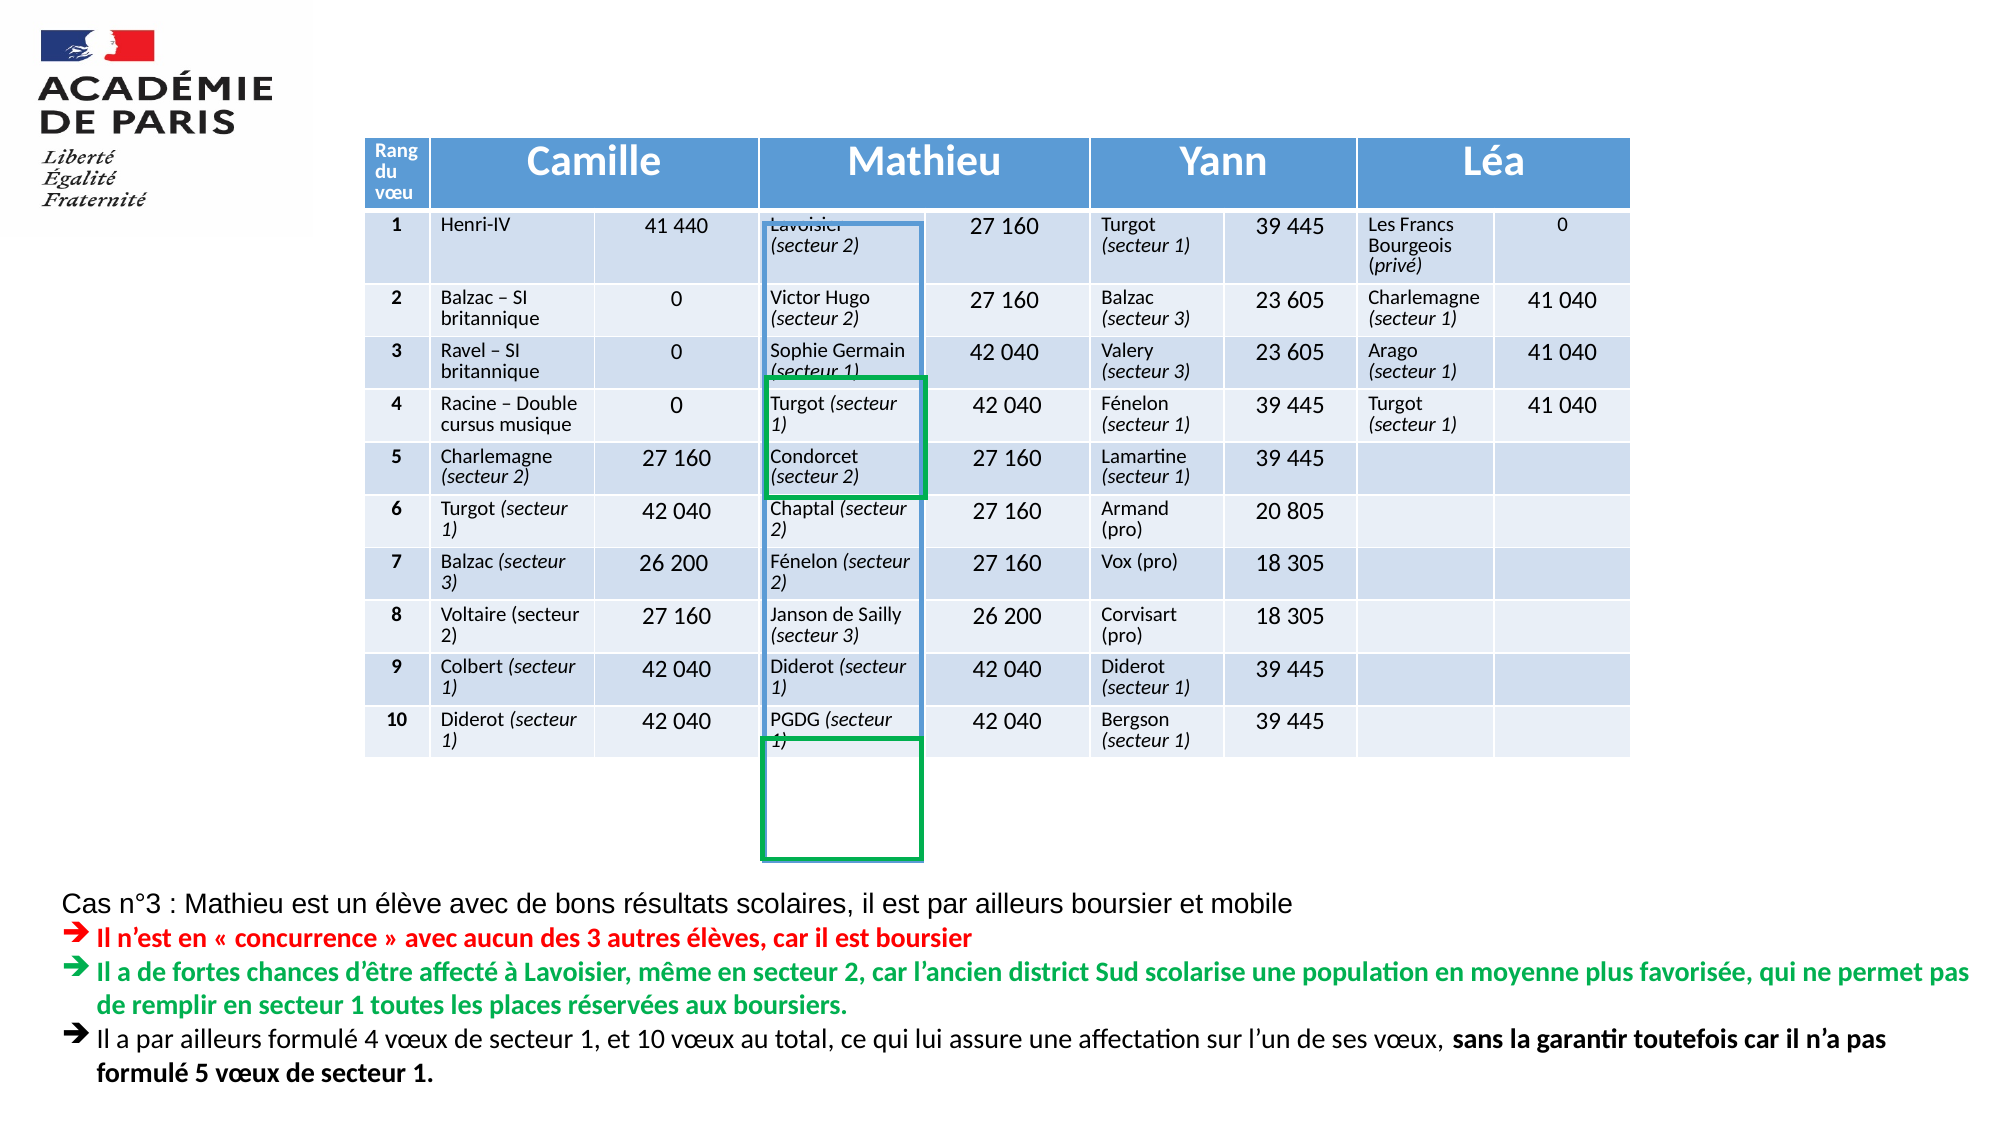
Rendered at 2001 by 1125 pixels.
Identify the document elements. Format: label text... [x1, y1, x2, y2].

table_cell [1358, 496, 1493, 547]
table_header Camille [431, 138, 758, 208]
table_cell Henri-IV [431, 213, 594, 283]
table_cell Bergson (secteur 1) [1091, 707, 1223, 757]
table_cell Colbert (secteur 1) [431, 654, 594, 705]
table_cell 39 445 [1225, 390, 1356, 441]
table_cell 39 445 [1225, 443, 1356, 494]
table_header Mathieu [760, 138, 1089, 208]
table_cell [1358, 707, 1493, 757]
table_cell Turgot (secteur 1) [1358, 390, 1493, 441]
table_cell [1358, 654, 1493, 705]
table_cell Corvisart (pro) [1091, 601, 1223, 652]
table_cell 26 200 [595, 548, 758, 599]
text_box [765, 376, 926, 499]
table_cell 7 [365, 548, 429, 599]
table_header Léa [1358, 138, 1630, 208]
picture [0, 0, 313, 237]
table_cell Arago (secteur 1) [1358, 337, 1493, 388]
table_cell [1495, 548, 1630, 599]
table_cell 41 040 [1495, 337, 1630, 388]
table_cell 0 [1495, 213, 1630, 283]
table_cell [1358, 548, 1493, 599]
table_cell 26 200 [926, 601, 1089, 652]
table_cell Charlemagne (secteur 1) [1358, 285, 1493, 336]
table_cell 41 440 [595, 213, 758, 283]
table_cell Armand (pro) [1091, 496, 1223, 547]
table_cell 27 160 [595, 443, 758, 494]
table_cell 18 305 [1225, 601, 1356, 652]
table_cell 0 [595, 337, 758, 388]
table_cell 41 040 [1495, 285, 1630, 336]
table_cell 42 040 [595, 654, 758, 705]
text_box [761, 737, 922, 860]
table_cell Balzac – SI britannique [431, 285, 594, 336]
table_cell 2 [365, 285, 429, 336]
table_cell Les Francs Bourgeois (privé) [1358, 213, 1493, 283]
table_header Yann [1091, 138, 1356, 208]
table_cell Balzac (secteur 3) [431, 548, 594, 599]
table_cell Fénelon (secteur 1) [1091, 390, 1223, 441]
table_cell 41 040 [1495, 390, 1630, 441]
table_cell 20 805 [1225, 496, 1356, 547]
table_cell Diderot (secteur 1) [1091, 654, 1223, 705]
table_cell Voltaire (secteur 2) [431, 601, 594, 652]
table_cell Ravel – SI britannique [431, 337, 594, 388]
table_cell Vox (pro) [1091, 548, 1223, 599]
table_cell 27 160 [926, 548, 1089, 599]
table_cell Balzac (secteur 3) [1091, 285, 1223, 336]
table_cell 0 [595, 285, 758, 336]
table_cell 42 040 [595, 707, 758, 757]
table_cell Lamartine (secteur 1) [1091, 443, 1223, 494]
table_cell 42 040 [926, 707, 1089, 757]
table_cell 42 040 [926, 337, 1089, 388]
text_box Cas n°3 : Mathieu est un élève avec de bons résultats scolaires, il est par ailleurs boursier et mobile Il n’est en « concurrence » avec aucun des 3 autres élèves, car il est boursier Il a de fortes chances d’être affecté à Lavoisier, même en secteur 2, car l’ancien district Sud scolarise une population en moyenne plus favorisée, qui ne permet pas de remplir en secteur 1 toutes les places réservées aux boursiers. Il a par ailleurs formulé 4 vœux de secteur 1, et 10 vœux au total, ce qui lui assure une affectation sur l’un de ses vœux, sans la garantir toutefois car il n’a pas formulé 5 vœux de secteur 1. [46, 878, 1991, 1096]
table_cell 18 305 [1225, 548, 1356, 599]
table_cell 5 [365, 443, 429, 494]
table_cell Turgot (secteur 1) [431, 496, 594, 547]
table_cell 27 160 [926, 443, 1089, 494]
table_cell 39 445 [1225, 654, 1356, 705]
table_cell [1495, 707, 1630, 757]
table_cell 42 040 [595, 496, 758, 547]
table_cell 6 [365, 496, 429, 547]
table_cell Racine – Double cursus musique [431, 390, 594, 441]
table_cell Charlemagne (secteur 2) [431, 443, 594, 494]
table_cell 27 160 [926, 496, 1089, 547]
table_cell 10 [365, 707, 429, 757]
table_cell 42 040 [926, 390, 1089, 441]
table_cell [1358, 443, 1493, 494]
table_cell 3 [365, 337, 429, 388]
table_cell 0 [595, 390, 758, 441]
table_cell 9 [365, 654, 429, 705]
table_cell 42 040 [926, 654, 1089, 705]
table_cell [1495, 496, 1630, 547]
table_cell Lavoisier (secteur 2) [760, 213, 924, 283]
table_cell [1495, 443, 1630, 494]
table_cell 23 605 [1225, 285, 1356, 336]
table_cell 8 [365, 601, 429, 652]
table_cell Valery (secteur 3) [1091, 337, 1223, 388]
table_cell 27 160 [926, 213, 1089, 283]
table_cell [1495, 601, 1630, 652]
table_cell 4 [365, 390, 429, 441]
table_cell 27 160 [926, 285, 1089, 336]
text_box [763, 222, 922, 737]
table_cell [1495, 654, 1630, 705]
table_cell 23 605 [1225, 337, 1356, 388]
table_cell Turgot (secteur 1) [1091, 213, 1223, 283]
table_cell 39 445 [1225, 707, 1356, 757]
table_cell 27 160 [595, 601, 758, 652]
table_cell 1 [365, 213, 429, 283]
table_cell [1358, 601, 1493, 652]
table_header Rangdu vœu [365, 138, 429, 208]
table_cell 39 445 [1225, 213, 1356, 283]
table_cell Diderot (secteur 1) [431, 707, 594, 757]
